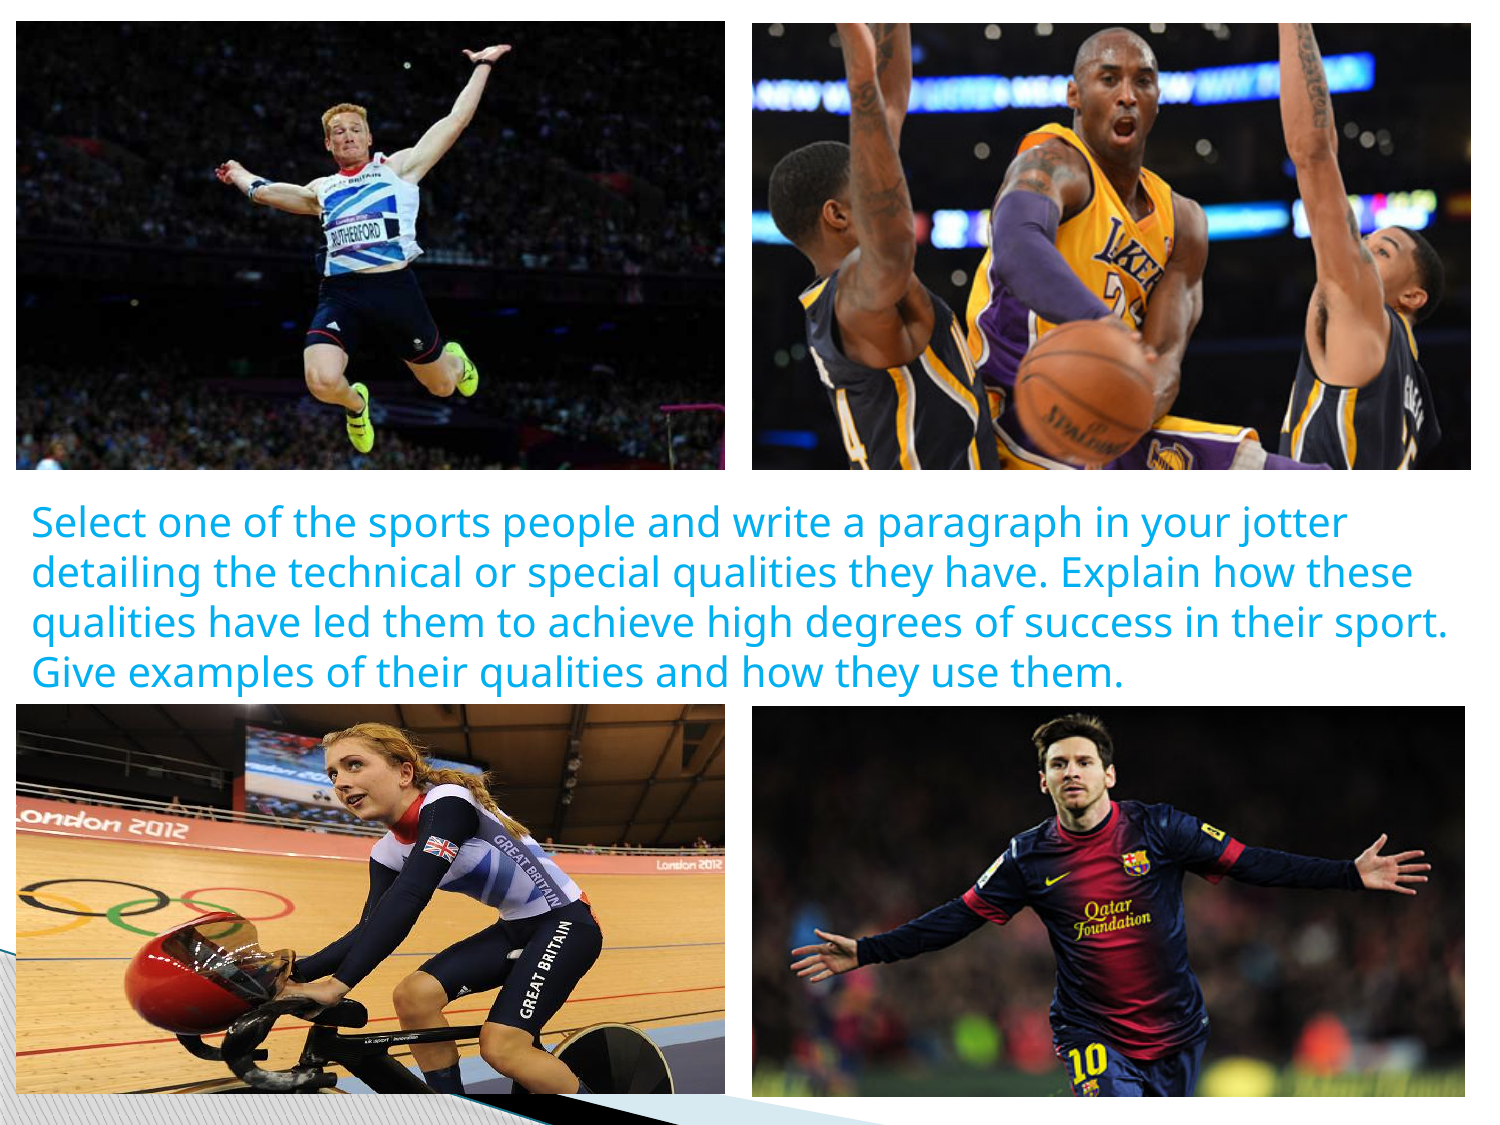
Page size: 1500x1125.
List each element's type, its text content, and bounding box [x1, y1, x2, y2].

picture [751, 706, 1466, 1097]
picture [16, 20, 726, 471]
picture [16, 703, 726, 1094]
text_box Select one of the sports people and write a paragraph in your jotter detailing the technical or special qualities they have. Explain how these qualities have led them to achieve high degrees of success in their sport. Give examples of their qualities and how they use them. [16, 488, 1465, 703]
picture [751, 23, 1471, 471]
